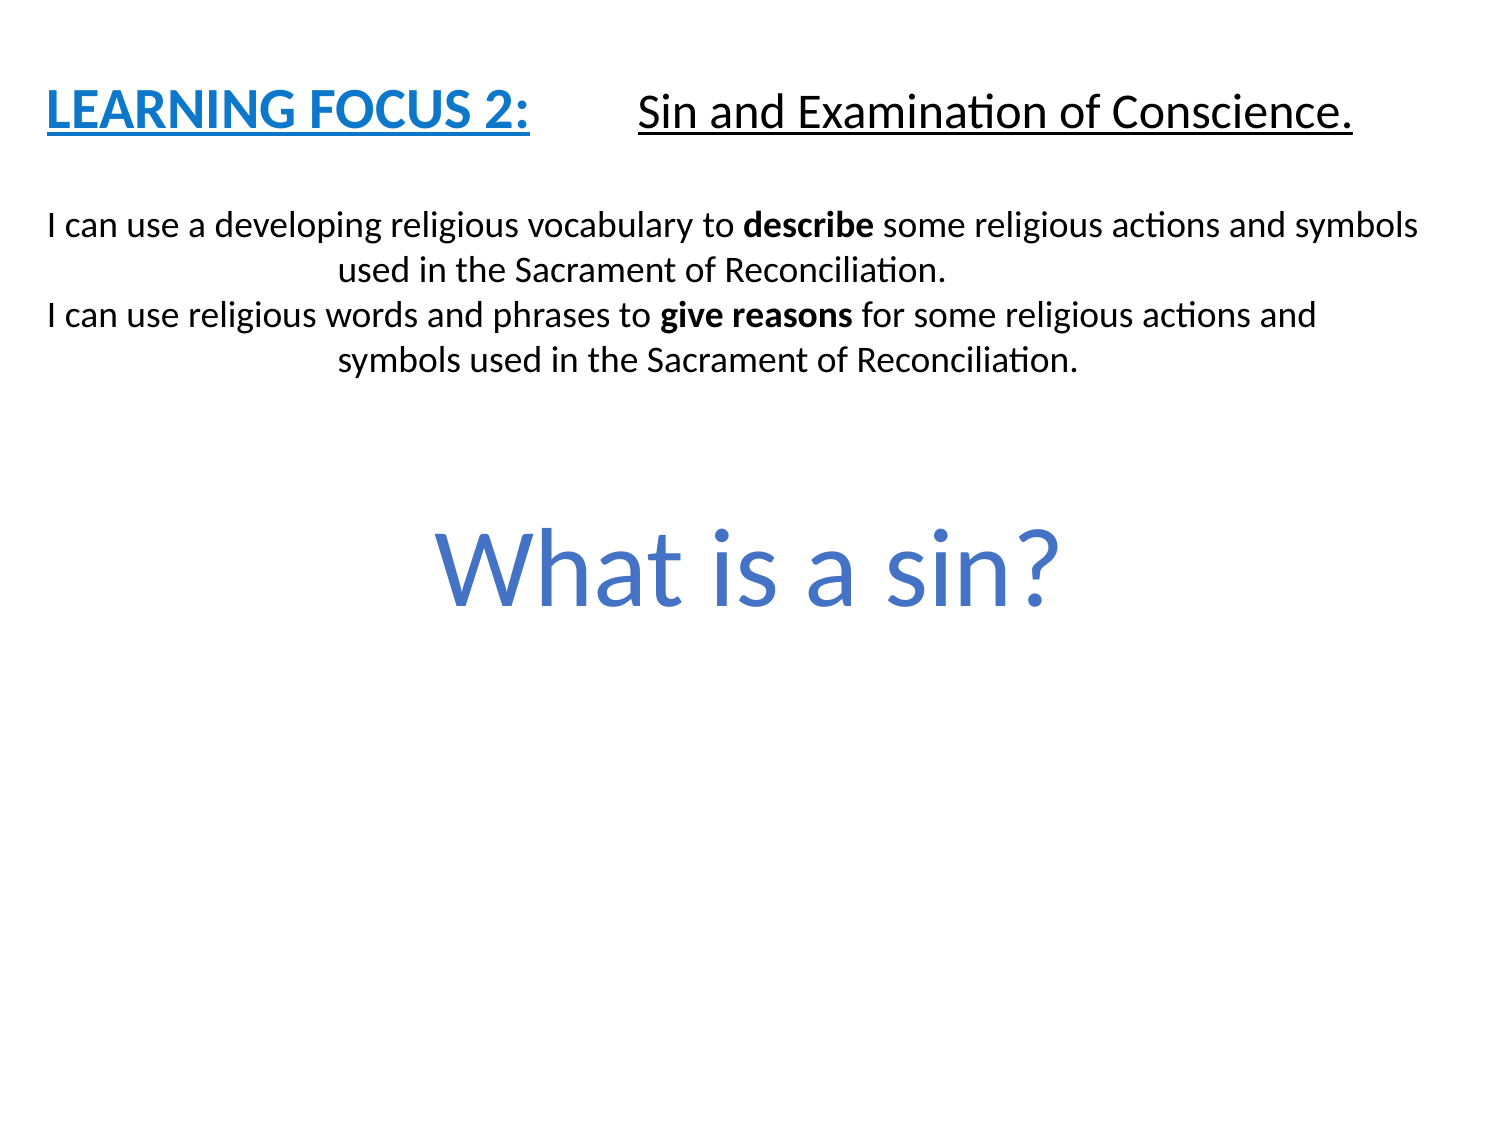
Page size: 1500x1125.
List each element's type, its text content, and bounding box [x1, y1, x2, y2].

text_box What is a sin? [419, 486, 1081, 637]
text_box LEARNING FOCUS 2: Sin and Examination of Conscience. I can use a developing religious vocabulary to describe some religious actions and symbols used in the Sacrament of Reconciliation. I can use religious words and phrases to give reasons for some religious actions and symbols used in the Sacrament of Reconciliation. [32, 62, 1463, 388]
